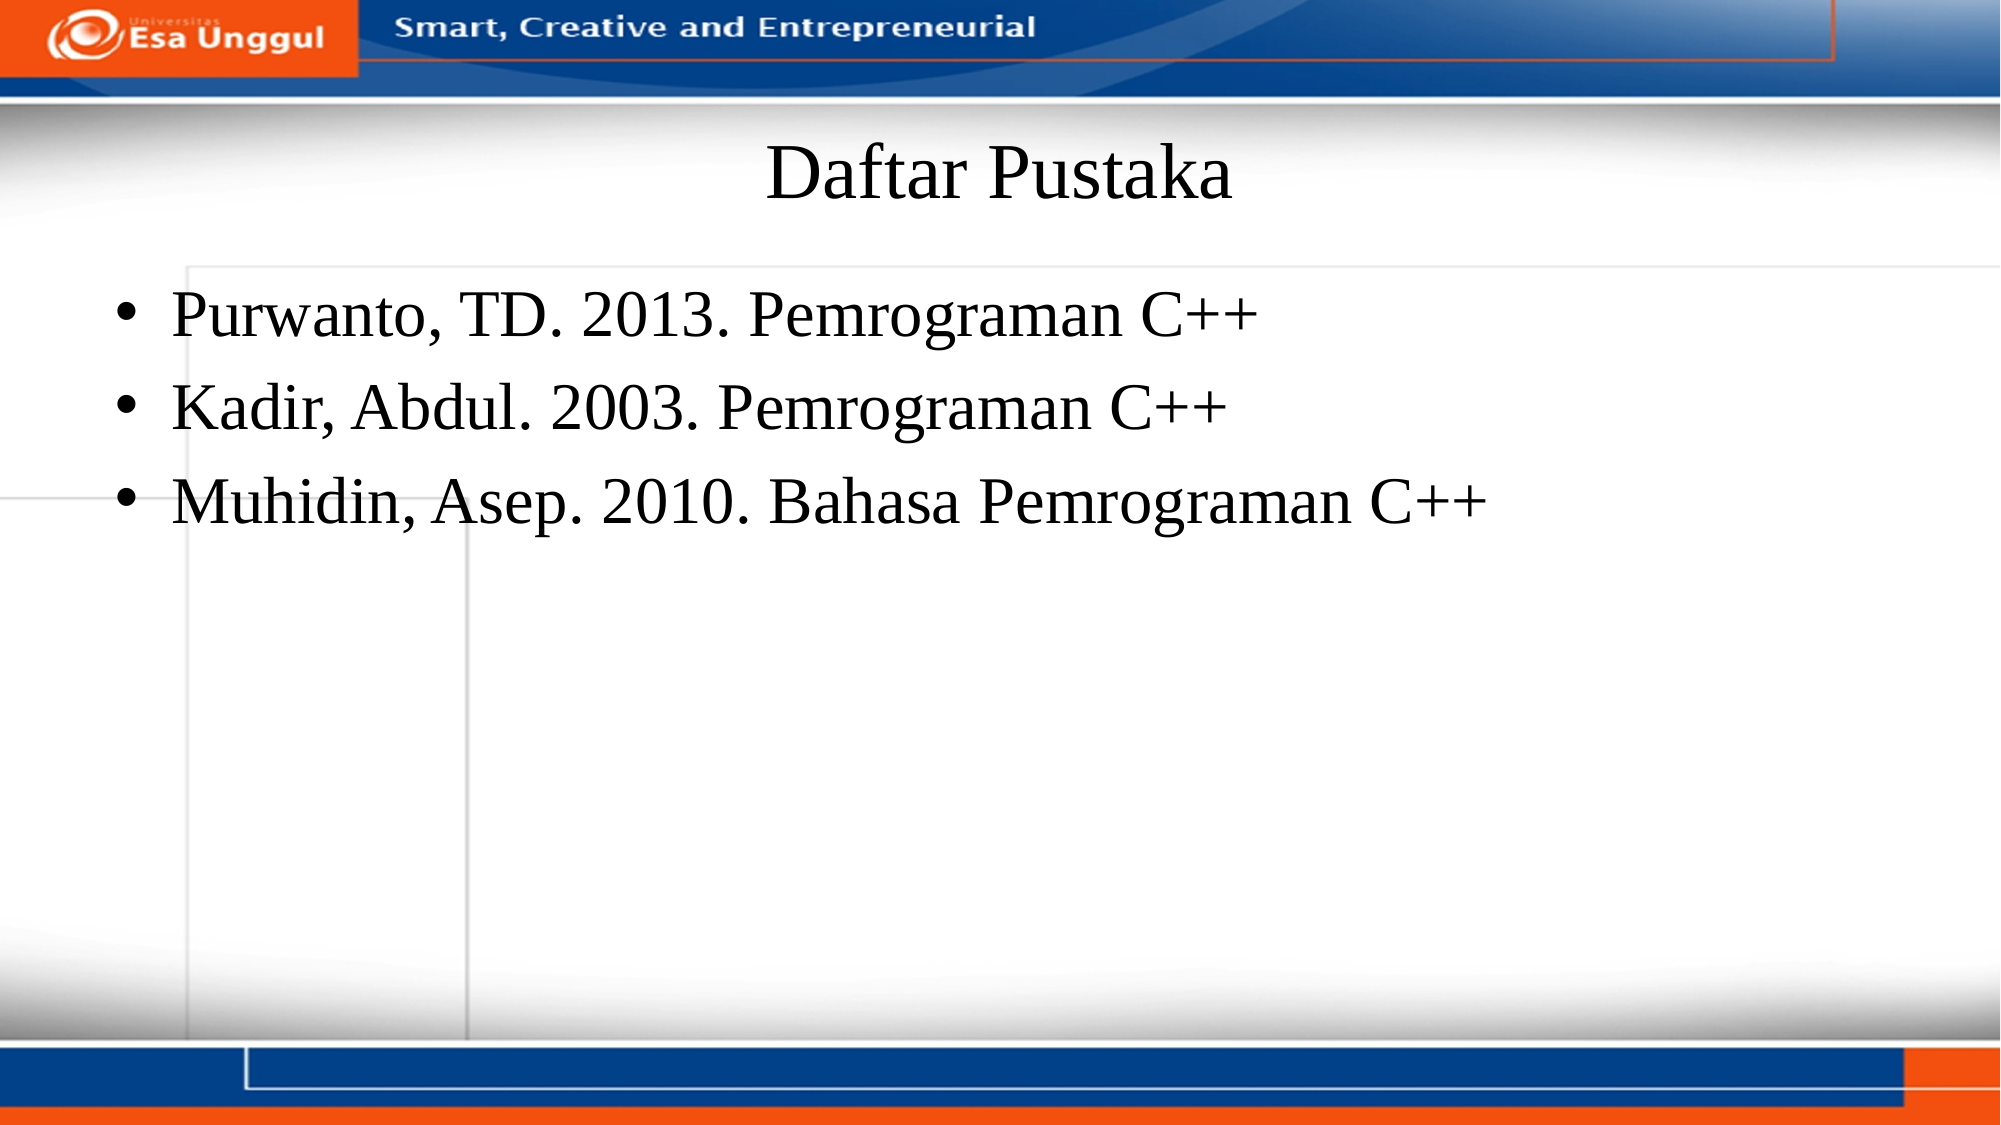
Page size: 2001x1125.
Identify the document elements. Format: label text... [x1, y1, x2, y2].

list Purwanto, TD. 2013. Pemrograman C++ Kadir, Abdul. 2003. Pemrograman C++ Muhidin, Asep. 2010. Bahasa Pemrograman C++ [99, 262, 1900, 1005]
picture [0, 0, 2001, 1125]
title Daftar Pustaka [99, 101, 1900, 233]
